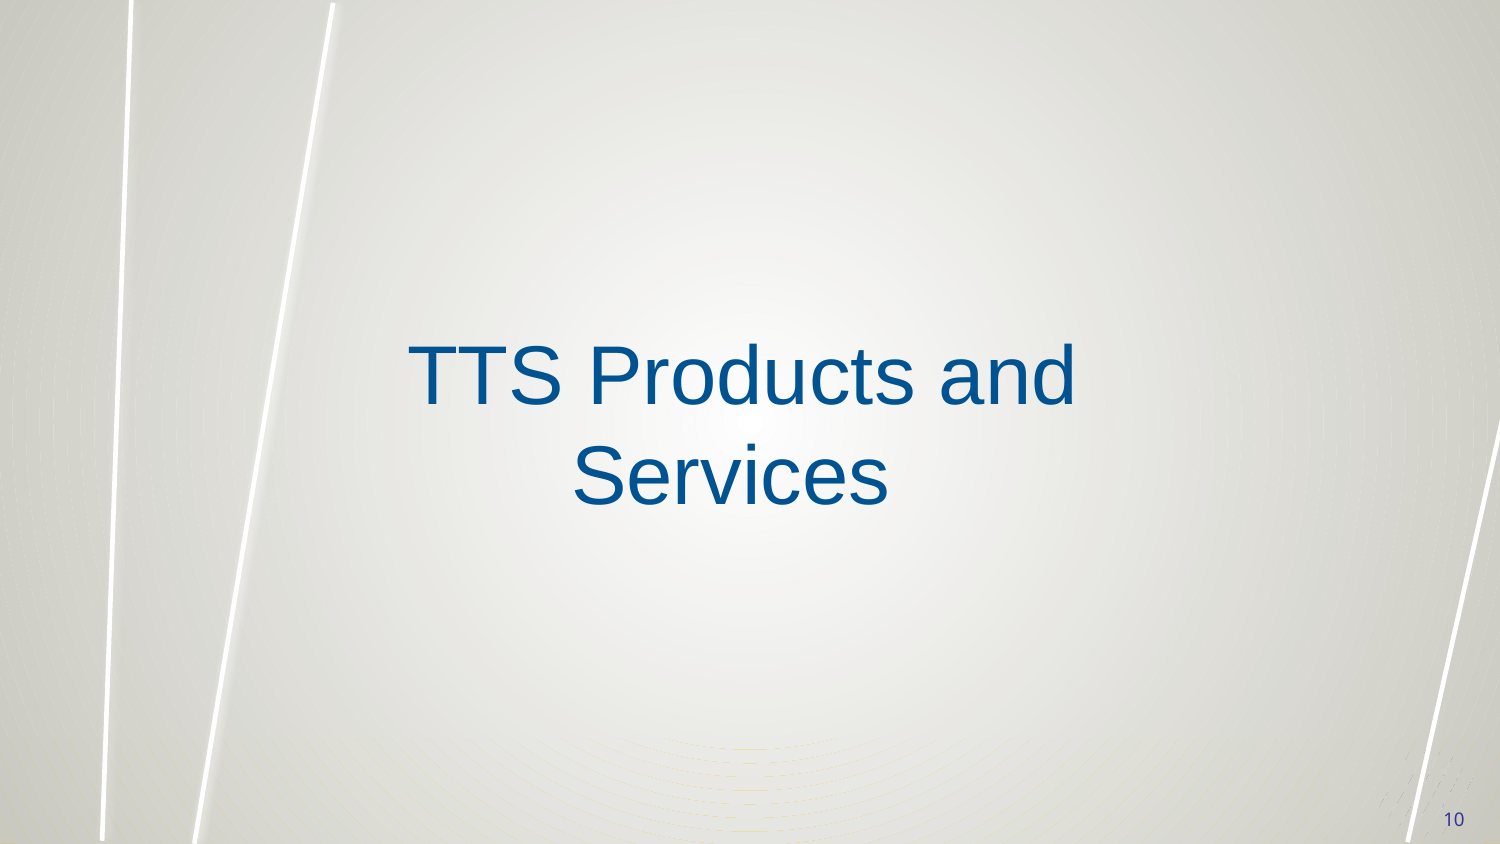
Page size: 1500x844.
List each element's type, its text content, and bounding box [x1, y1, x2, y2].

title TTS Products and Services [51, 307, 1449, 537]
slide_number 10 [1389, 800, 1480, 840]
